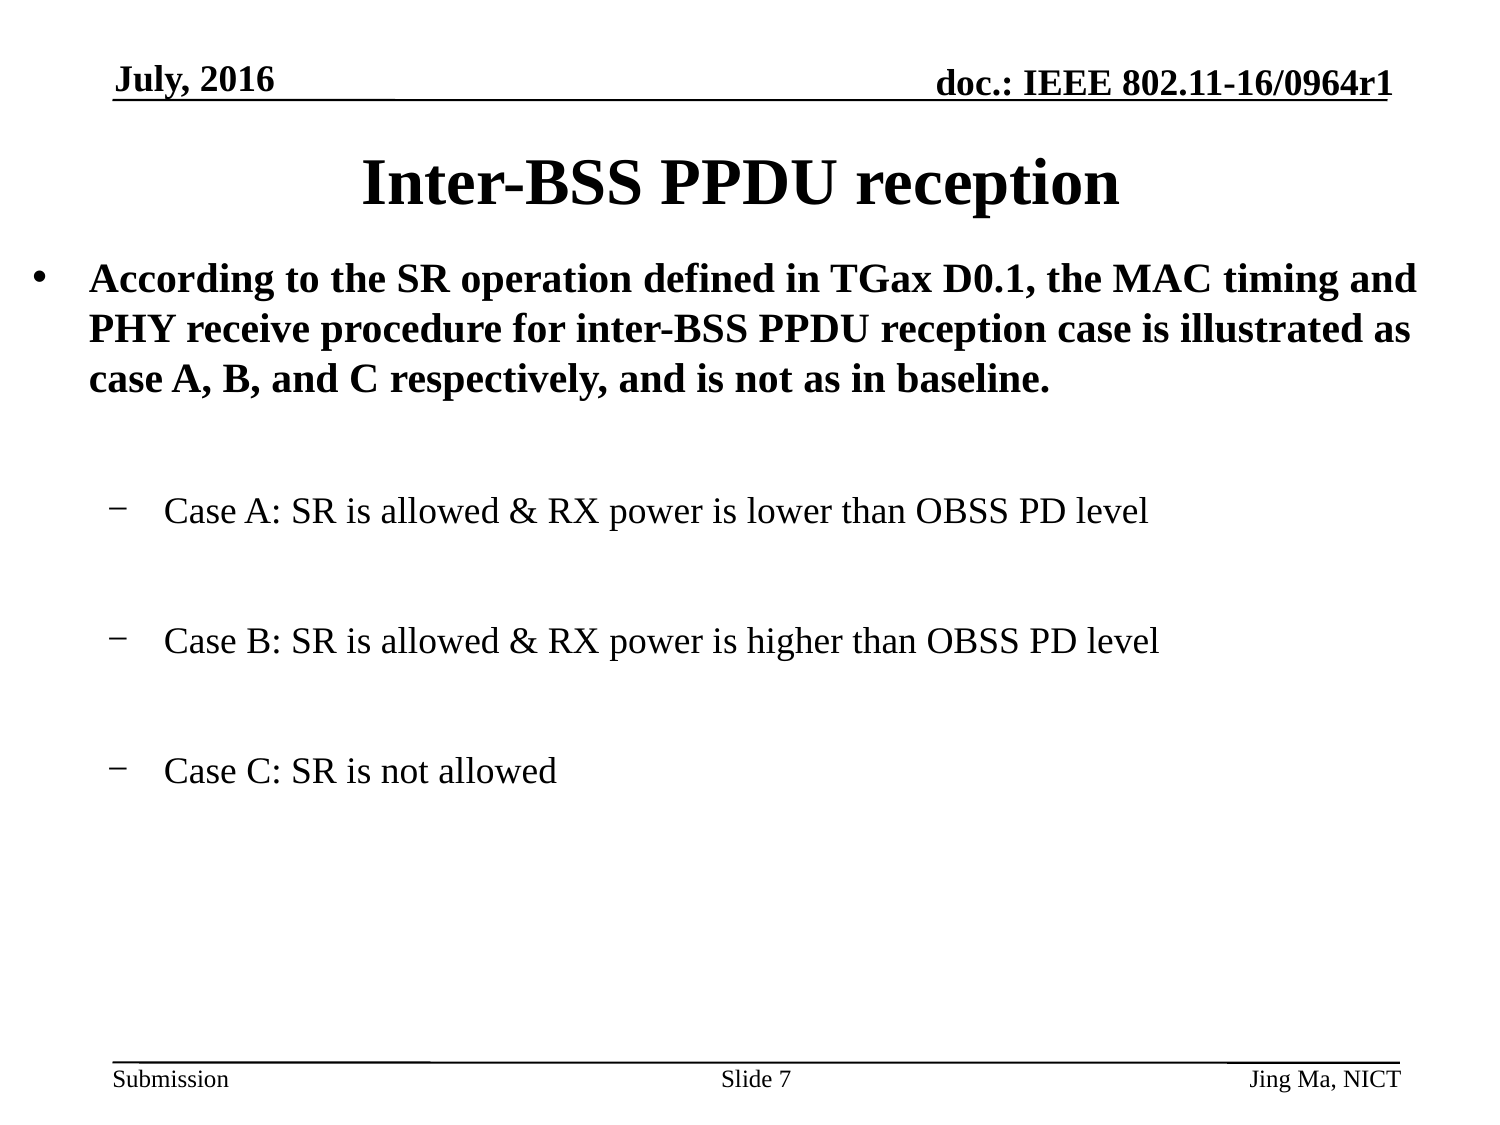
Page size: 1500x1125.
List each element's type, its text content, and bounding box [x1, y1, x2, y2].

title Inter-BSS PPDU reception [112, 124, 1388, 232]
list According to the SR operation defined in TGax D0.1, the MAC timing and PHY receive procedure for inter-BSS PPDU reception case is illustrated as case A, B, and C respectively, and is not as in baseline. Case A: SR is allowed & RX power is lower than OBSS PD level Case B: SR is allowed & RX power is higher than OBSS PD level Case C: SR is not allowed [17, 243, 1495, 1024]
footer Jing Ma, NICT [1081, 1061, 1402, 1093]
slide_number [114, 54, 493, 100]
slide_number Slide 7 [712, 1061, 800, 1123]
